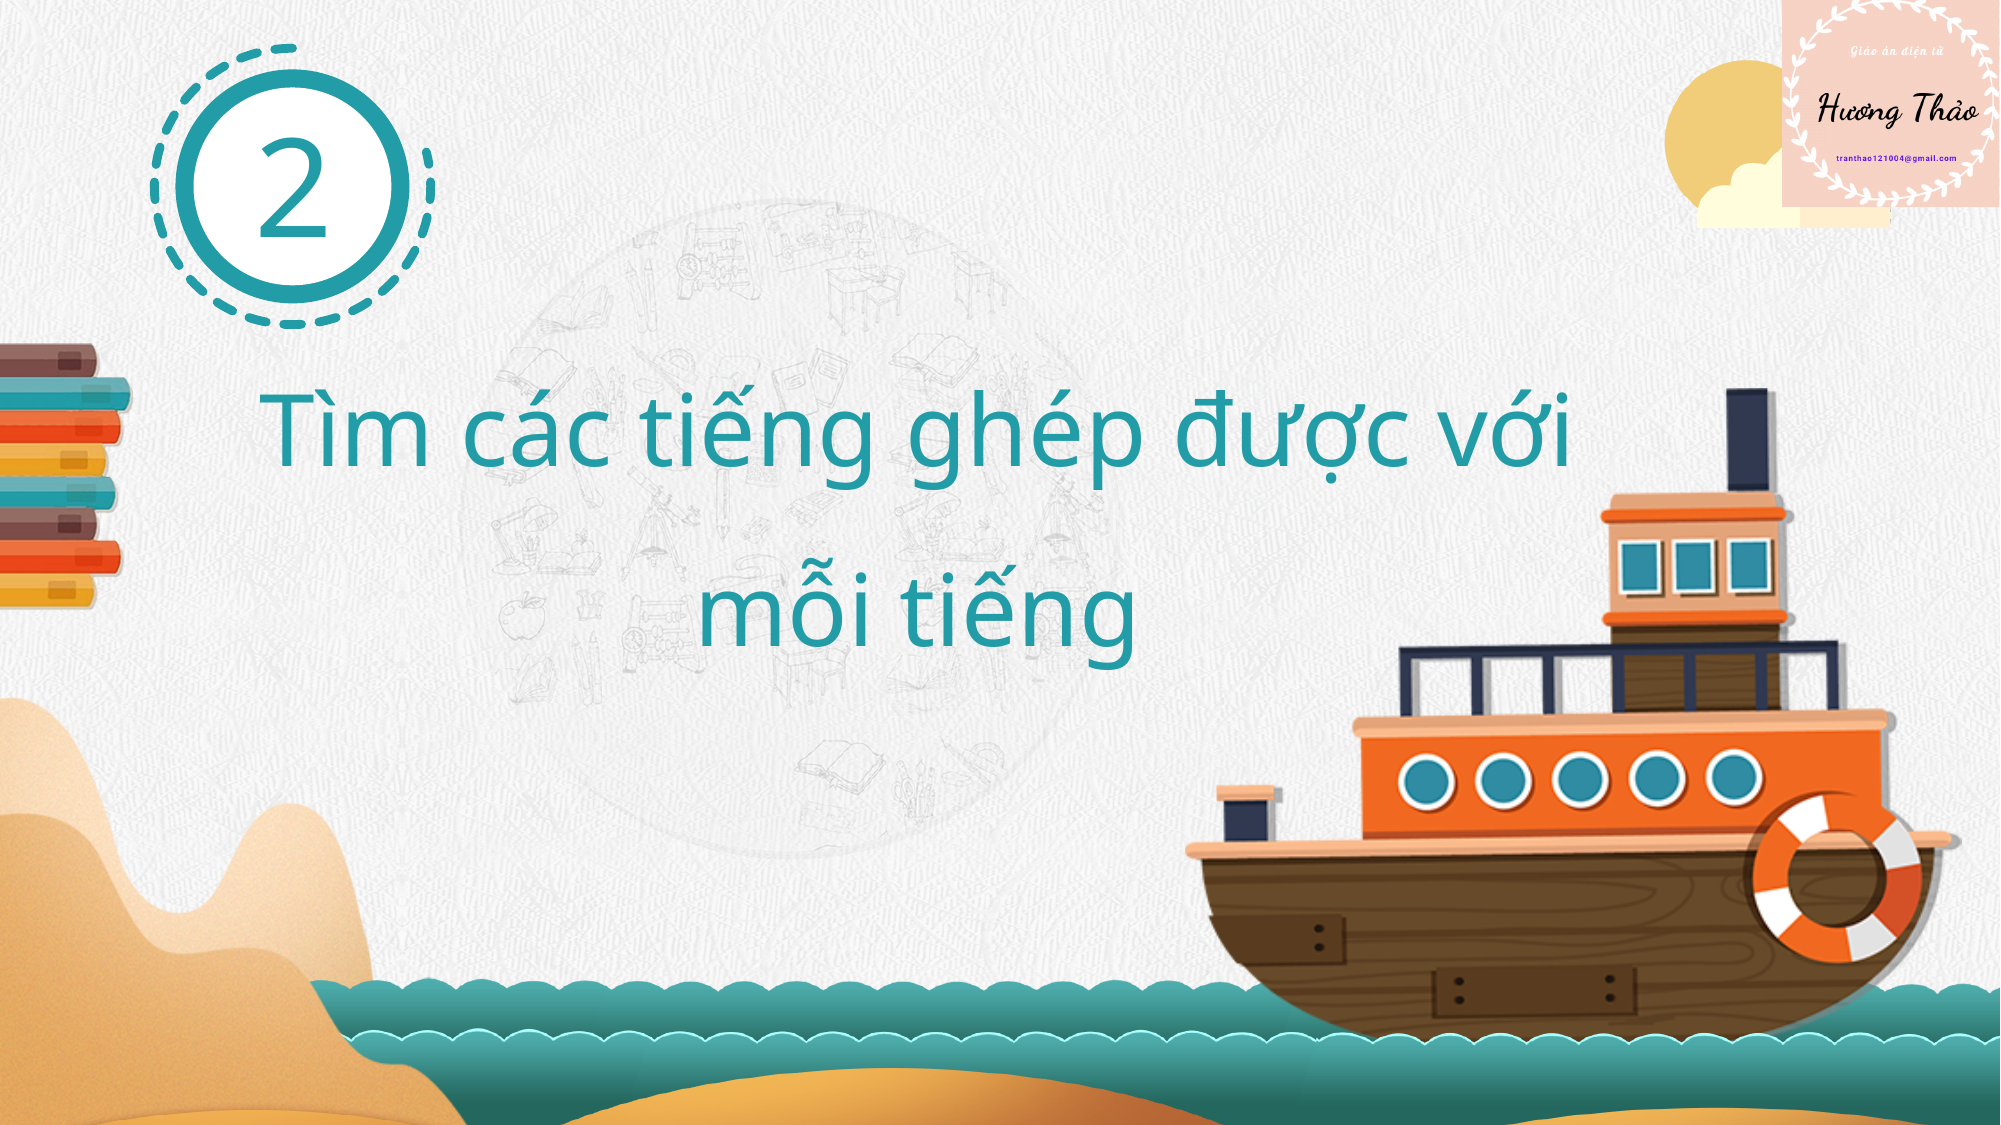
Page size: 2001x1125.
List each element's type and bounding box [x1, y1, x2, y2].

text_box [154, 48, 431, 325]
picture [0, 0, 2000, 1125]
text_box [1664, 60, 1891, 228]
